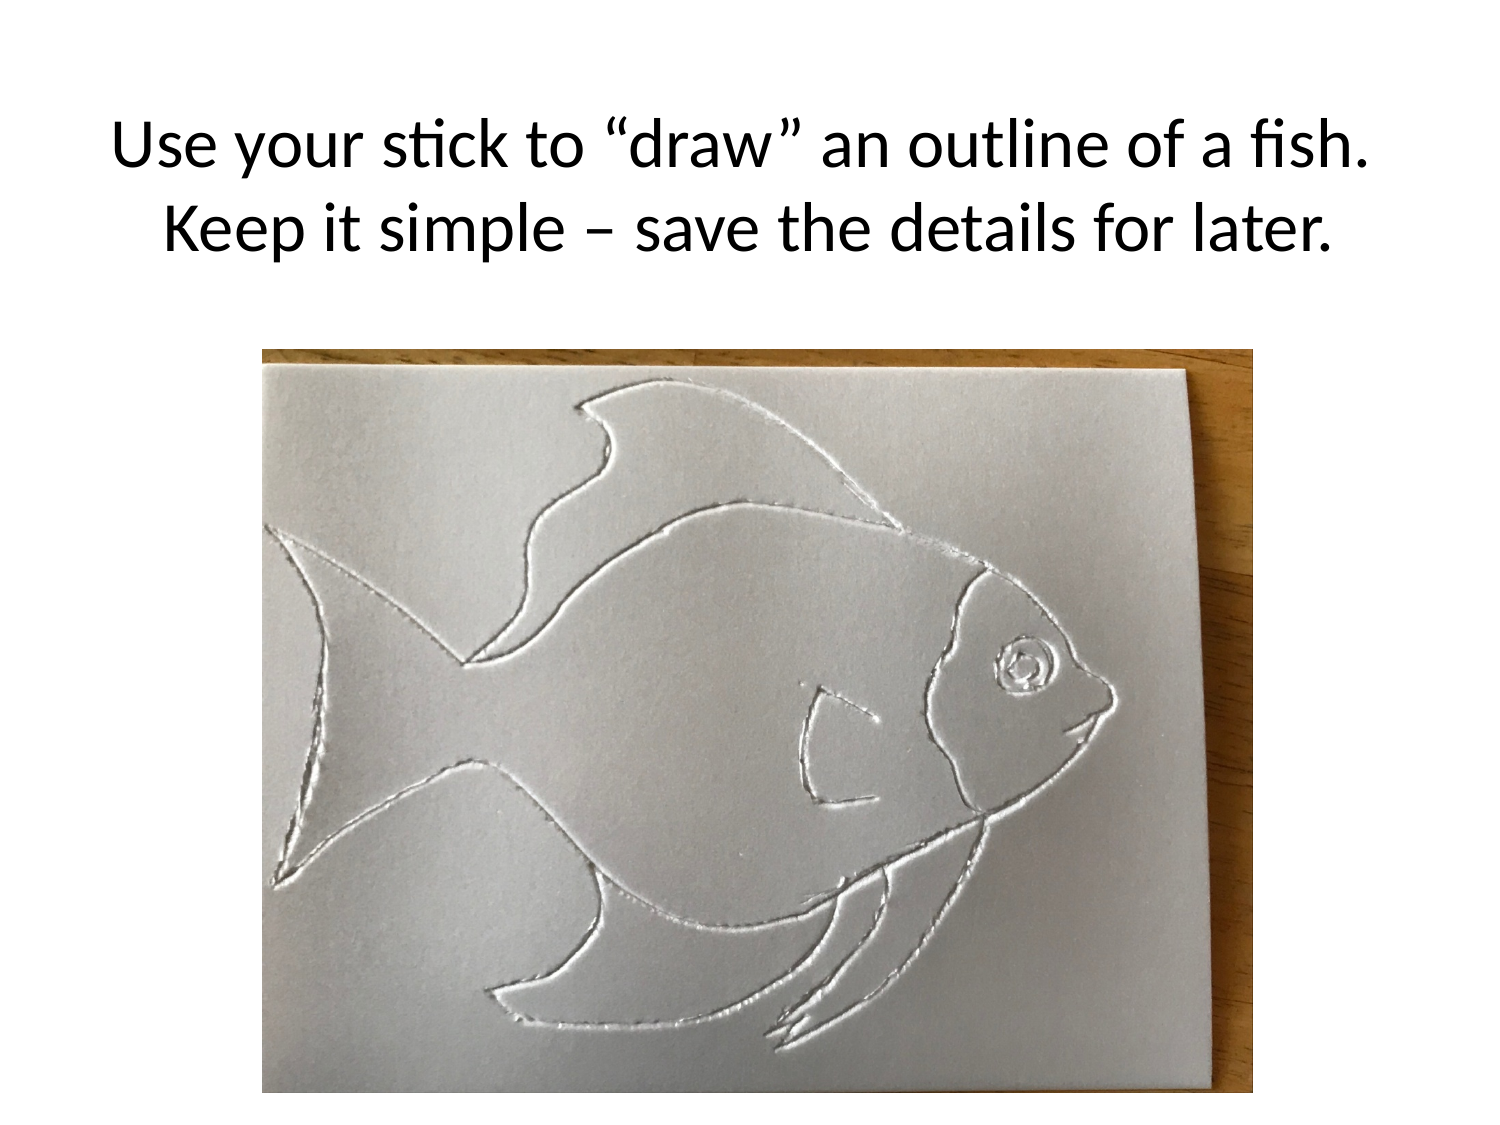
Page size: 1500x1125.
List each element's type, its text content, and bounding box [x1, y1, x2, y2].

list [262, 349, 1253, 1093]
title Use your stick to “draw” an outline of a fish. Keep it simple – save the details for later. [75, 87, 1425, 275]
